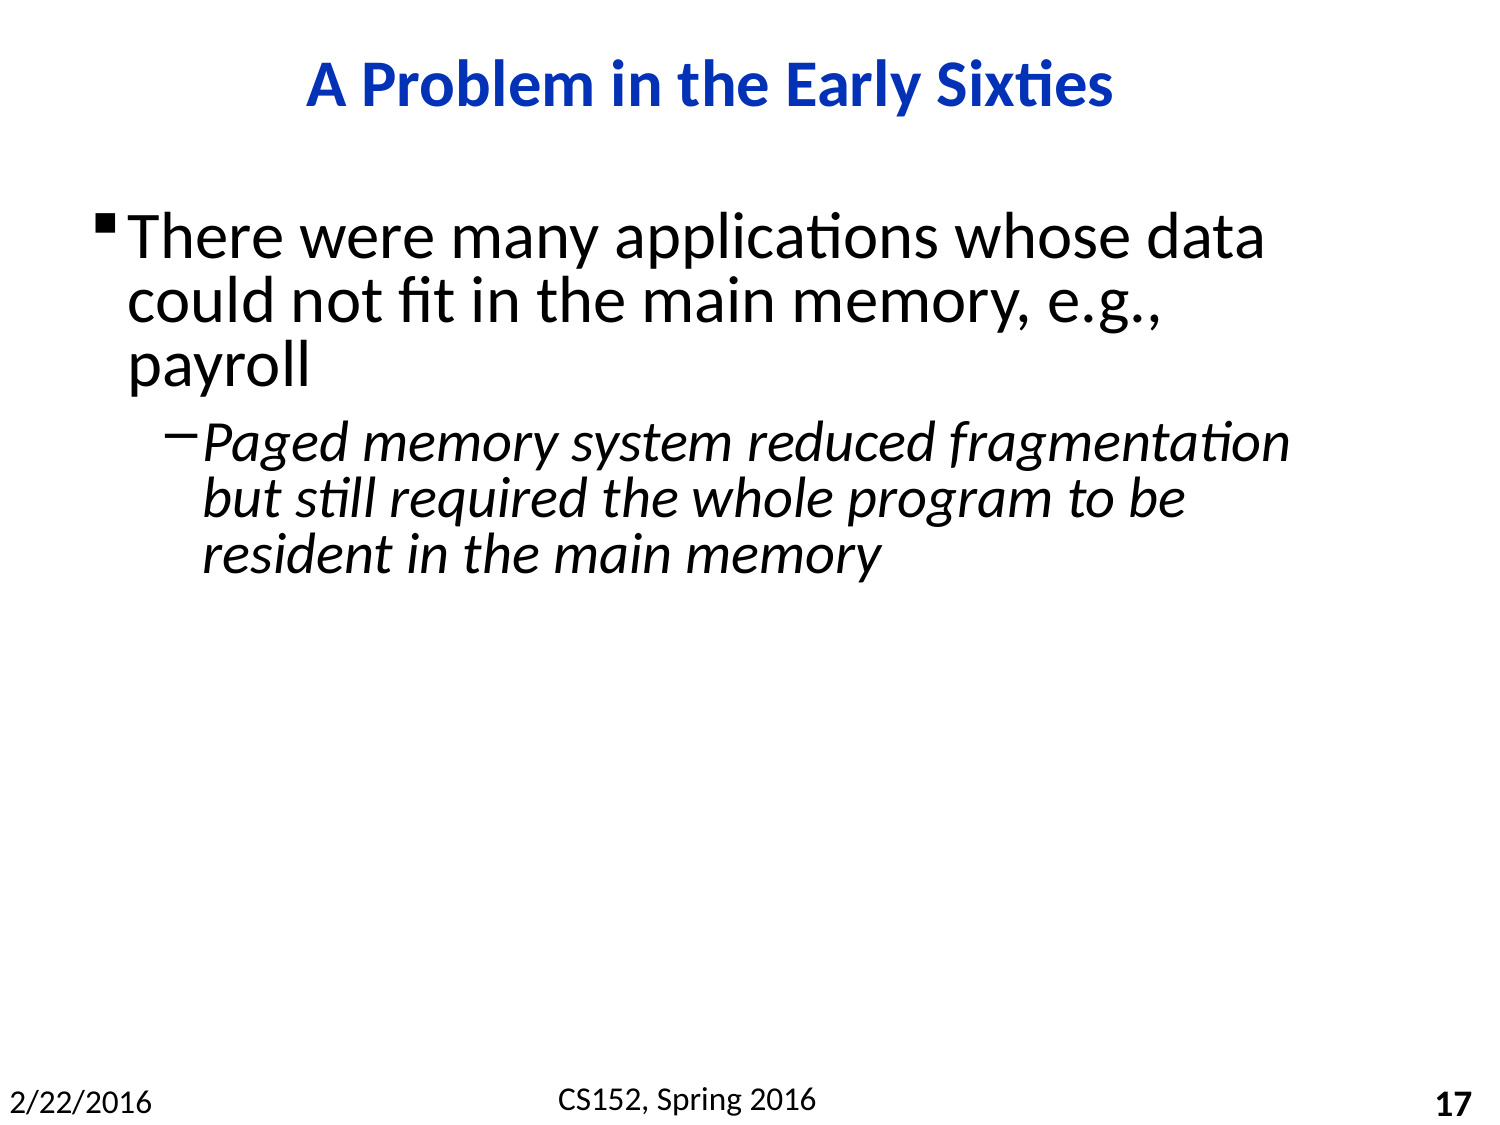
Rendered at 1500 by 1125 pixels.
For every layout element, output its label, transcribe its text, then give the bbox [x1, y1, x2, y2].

slide_number 17 [1174, 1076, 1488, 1125]
title A Problem in the Early Sixties [112, 24, 1310, 147]
list There were many applications whose data could not fit in the main memory, e.g., payroll Paged memory system reduced fragmentation but still required the whole program to be resident in the main memory [74, 199, 1340, 968]
